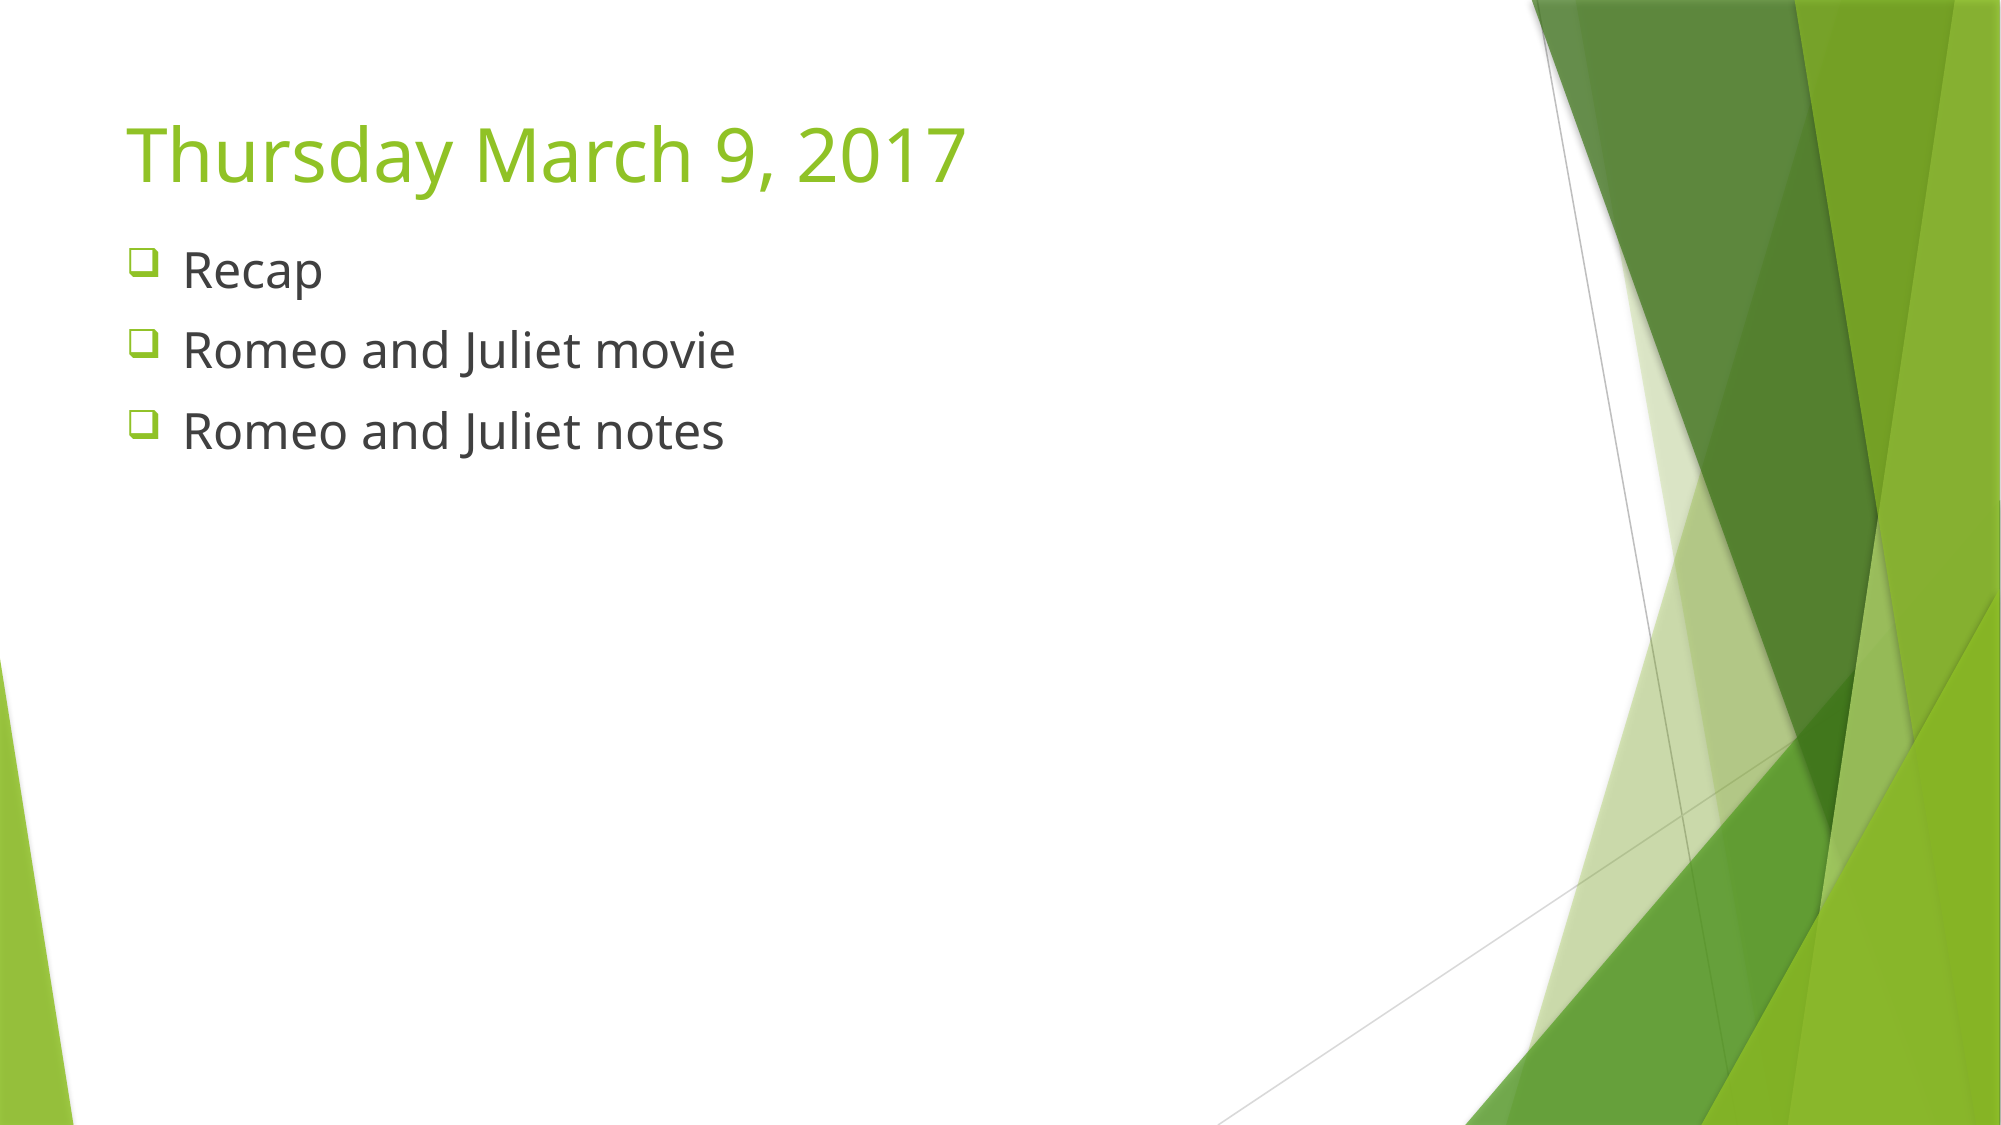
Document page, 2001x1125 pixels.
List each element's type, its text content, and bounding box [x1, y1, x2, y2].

title Thursday March 9, 2017 [111, 99, 1522, 212]
list Recap Romeo and Juliet movie Romeo and Juliet notes [111, 230, 1522, 991]
